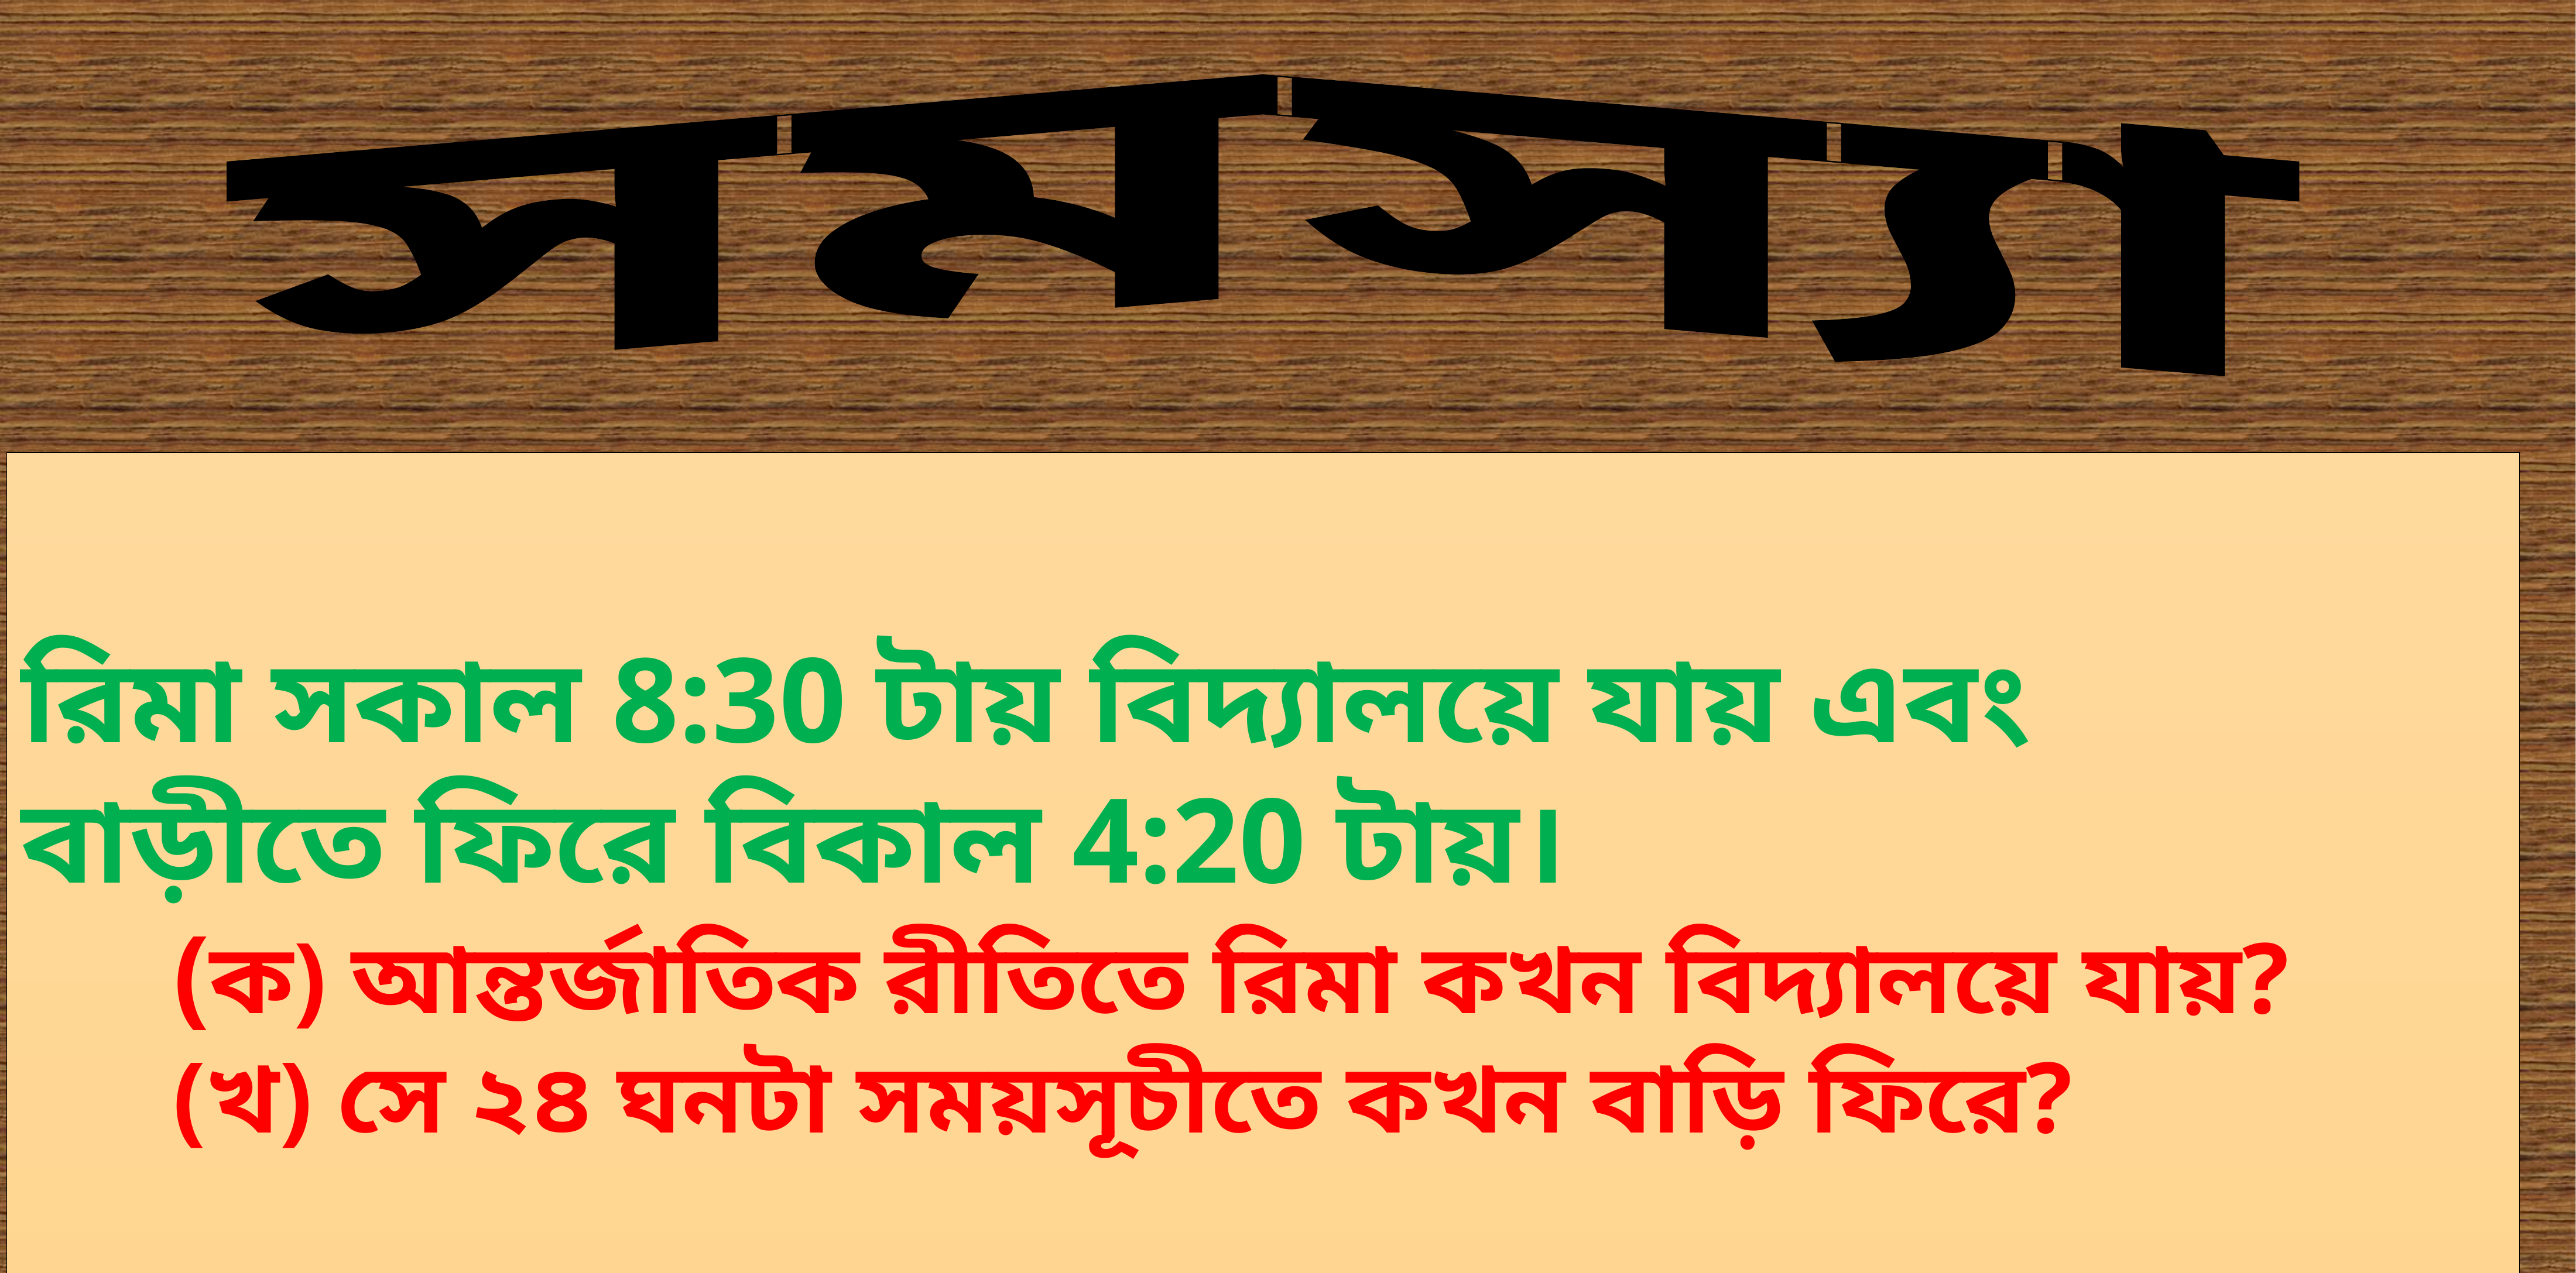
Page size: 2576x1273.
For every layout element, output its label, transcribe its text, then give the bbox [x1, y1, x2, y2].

text_box সমস্যা [227, 74, 2300, 376]
text_box রিমা সকাল 8:30 টায় বিদ্যালয়ে যায় এবং বাড়ীতে ফিরে বিকাল 4:20 টায়। (ক) আন্তর্জাতিক রীতিতে রিমা কখন বিদ্যালয়ে যায়? (খ) সে ২৪ ঘনটা সময়সূচীতে কখন বাড়ি ফিরে? [6, 452, 2520, 1273]
picture [0, 0, 2576, 1273]
